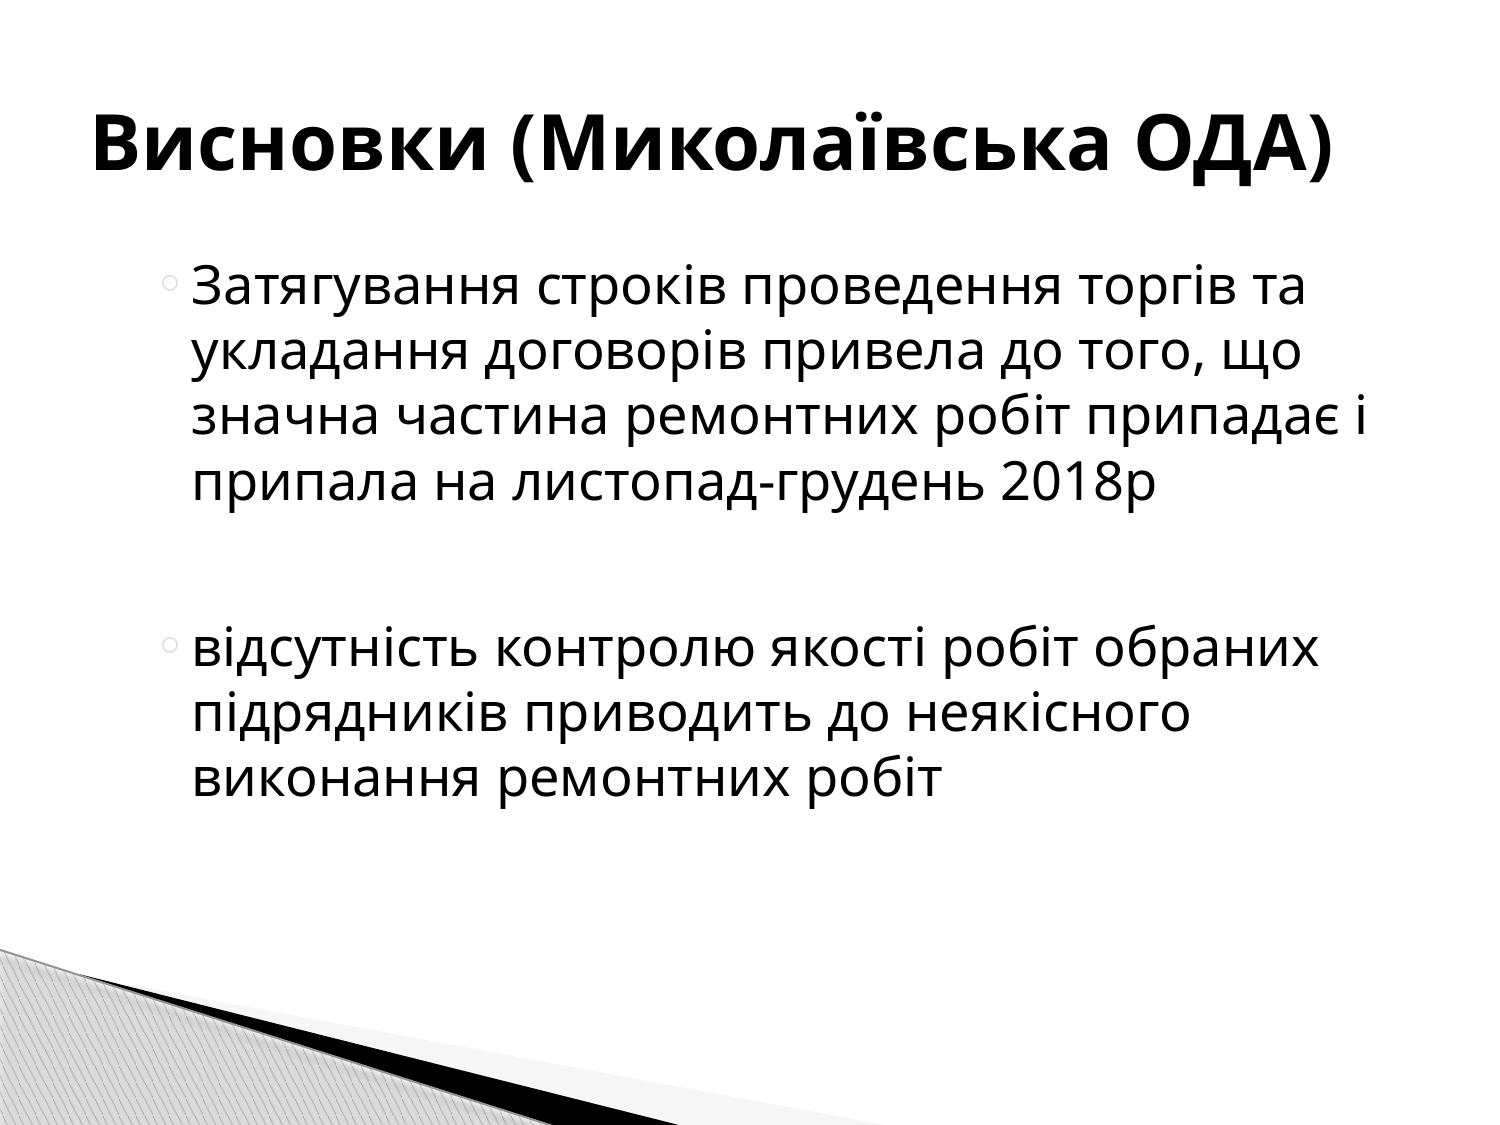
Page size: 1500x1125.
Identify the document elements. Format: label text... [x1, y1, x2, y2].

title Висновки (Миколаївська ОДА) [75, 45, 1425, 233]
list Затягування строків проведення торгів та укладання договорів привела до того, що значна частина ремонтних робіт припадає і припала на листопад-грудень 2018р відсутність контролю якості робіт обраних підрядників приводить до неякісного виконання ремонтних робіт [75, 243, 1425, 986]
